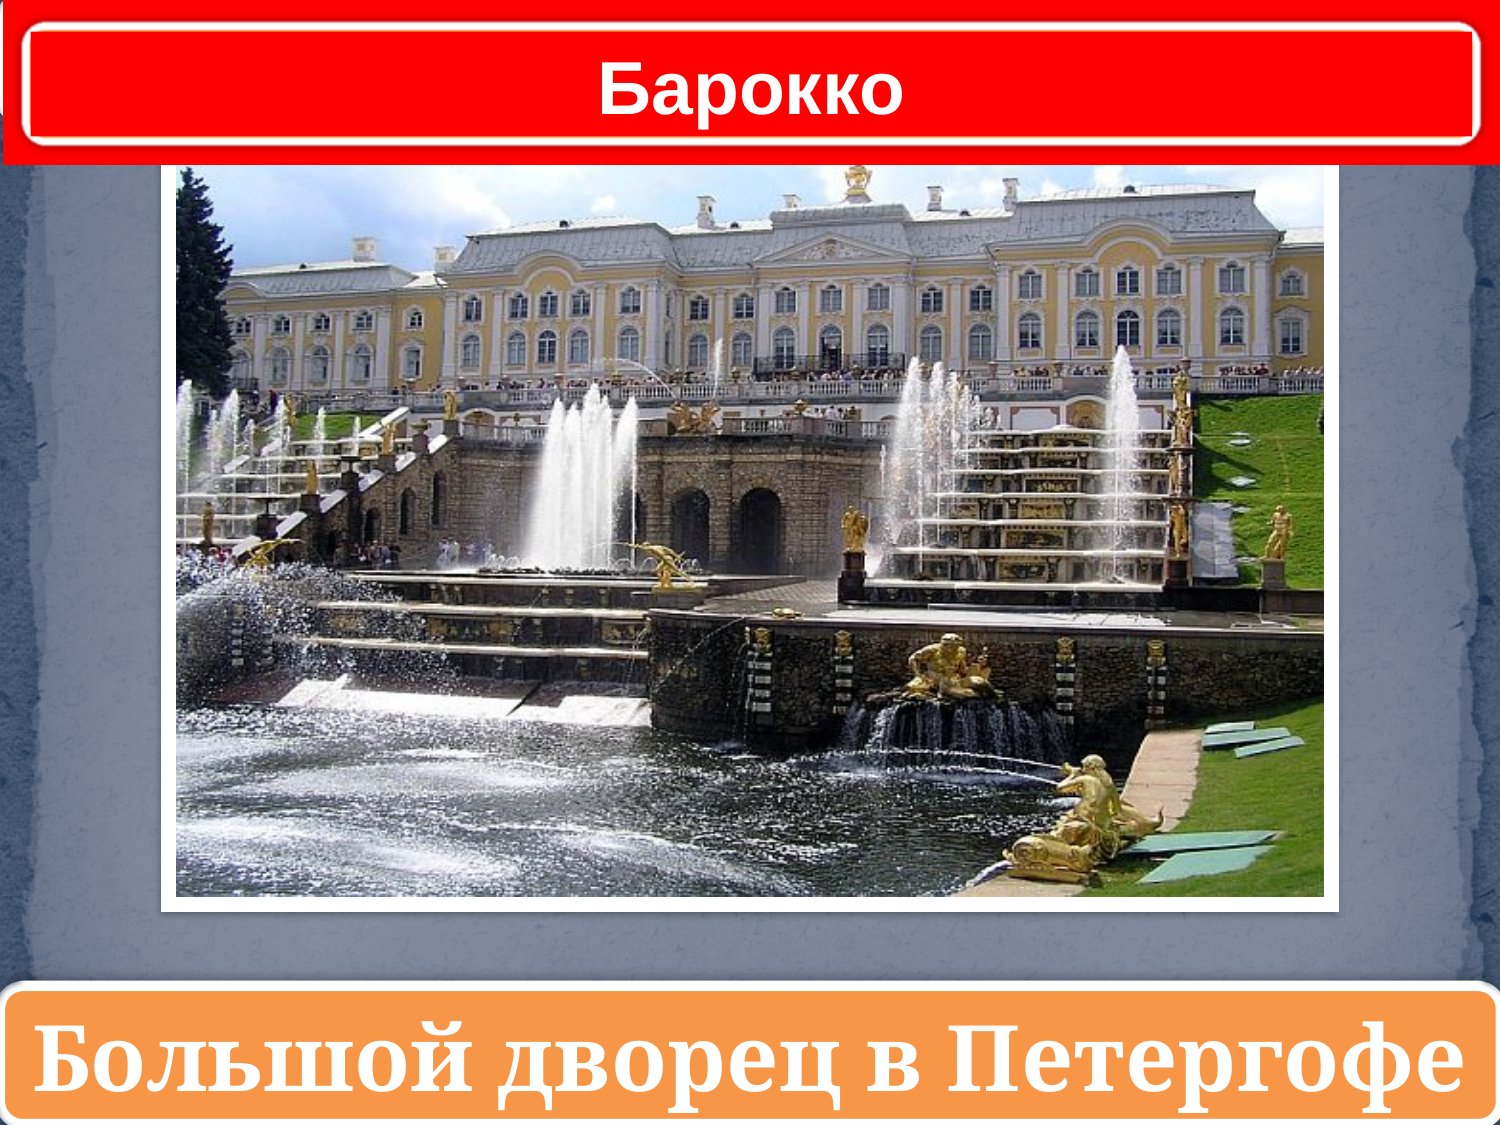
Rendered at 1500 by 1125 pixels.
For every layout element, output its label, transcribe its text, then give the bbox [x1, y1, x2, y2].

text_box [3, 0, 1500, 167]
picture [176, 167, 1324, 897]
text_box Большой дворец в Петергофе [0, 981, 1500, 1125]
